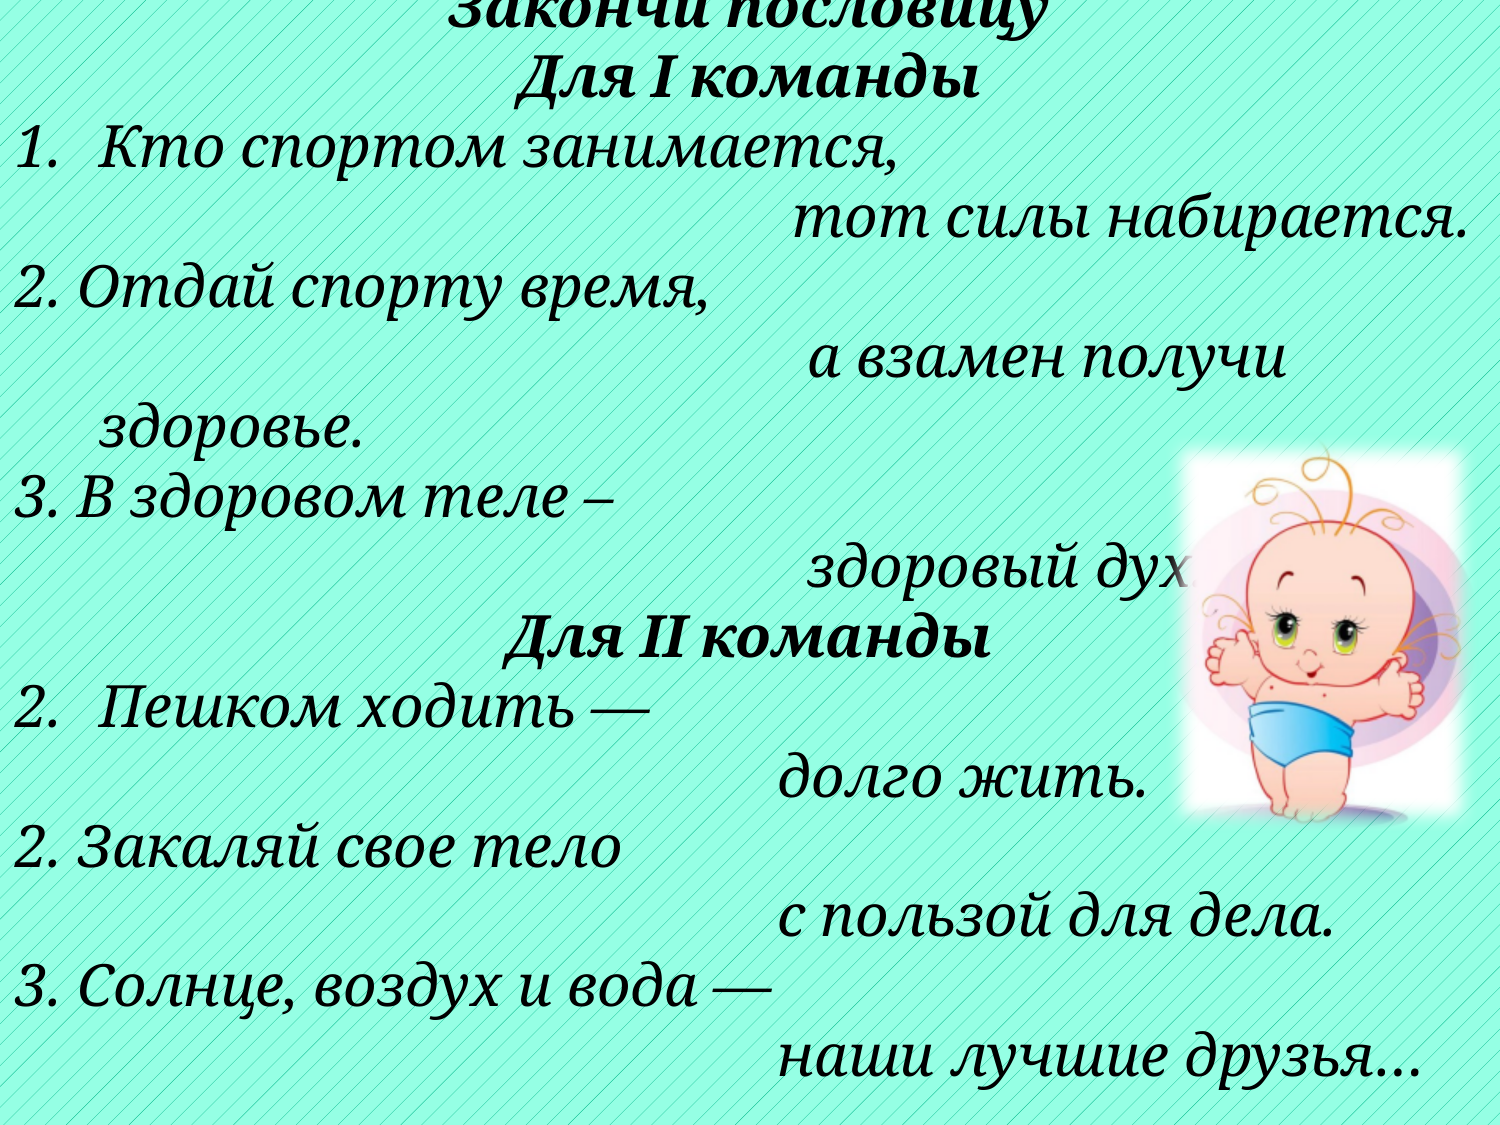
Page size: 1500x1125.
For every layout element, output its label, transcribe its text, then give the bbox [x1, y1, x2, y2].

picture [1163, 432, 1480, 834]
text_box Закончи пословицу Для I команды Кто спортом занимается, тот силы набирается. 2. Отдай спорту время, а взамен получи здоровье. 3. В здоровом теле – здоровый дух. Для II команды Пешком ходить — долго жить. 2. Закаляй свое тело с пользой для дела. 3. Солнце, воздух и вода — наши лучшие друзья… [0, 0, 1500, 1125]
